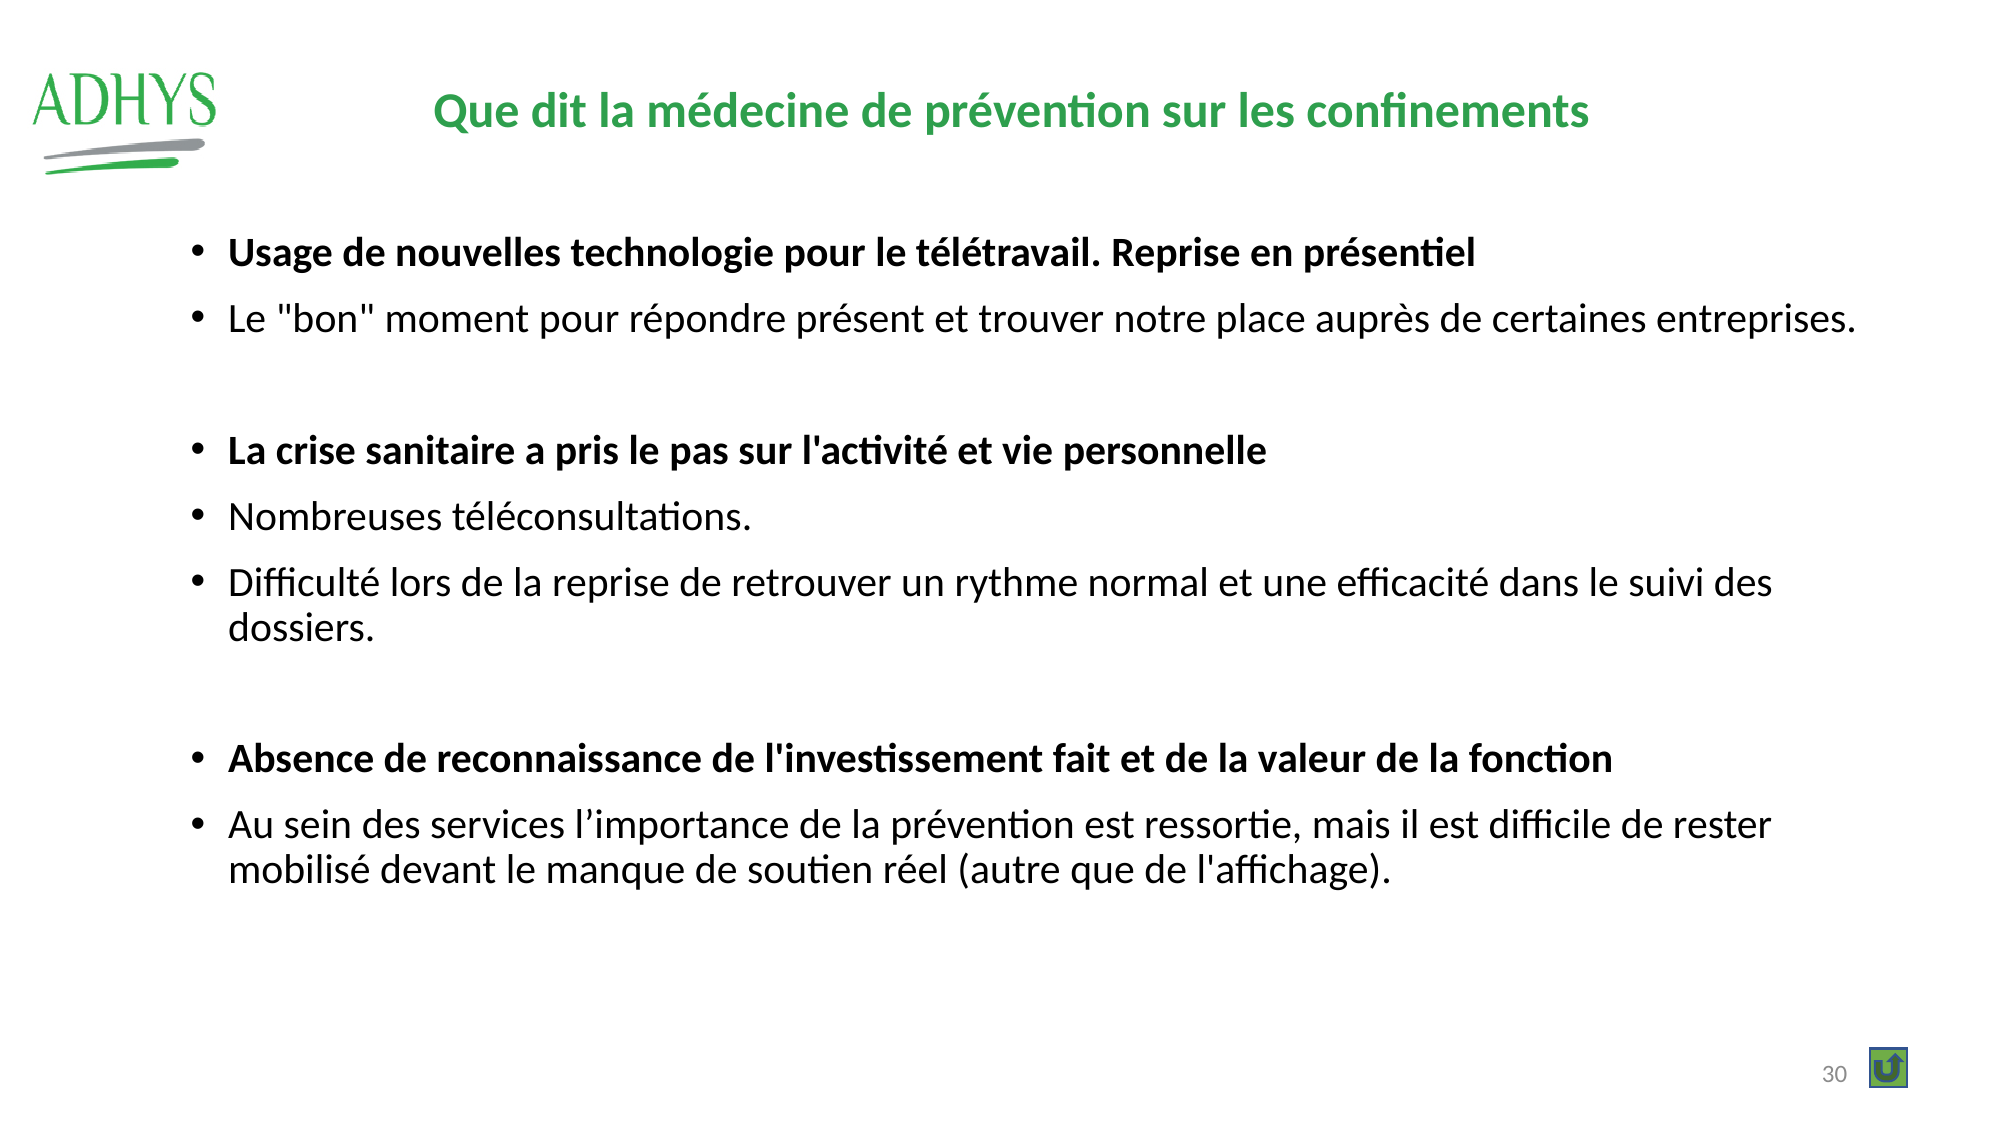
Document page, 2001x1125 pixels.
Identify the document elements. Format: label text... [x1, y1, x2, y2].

text_box [1869, 1047, 1908, 1088]
title Que dit la médecine de prévention sur les confinements [226, 46, 1798, 178]
picture [27, 58, 220, 186]
slide_number 30 [1412, 1042, 1863, 1103]
text_box Usage de nouvelles technologie pour le télétravail. Reprise en présentiel Le "bon" moment pour répondre présent et trouver notre place auprès de certaines entreprises. La crise sanitaire a pris le pas sur l'activité et vie personnelle Nombreuses téléconsultations. Difficulté lors de la reprise de retrouver un rythme normal et une efficacité dans le suivi des dossiers. Absence de reconnaissance de l'investissement fait et de la valeur de la fonction Au sein des services l’importance de la prévention est ressortie, mais il est difficile de rester mobilisé devant le manque de soutien réel (autre que de l'affichage). [175, 222, 1901, 937]
